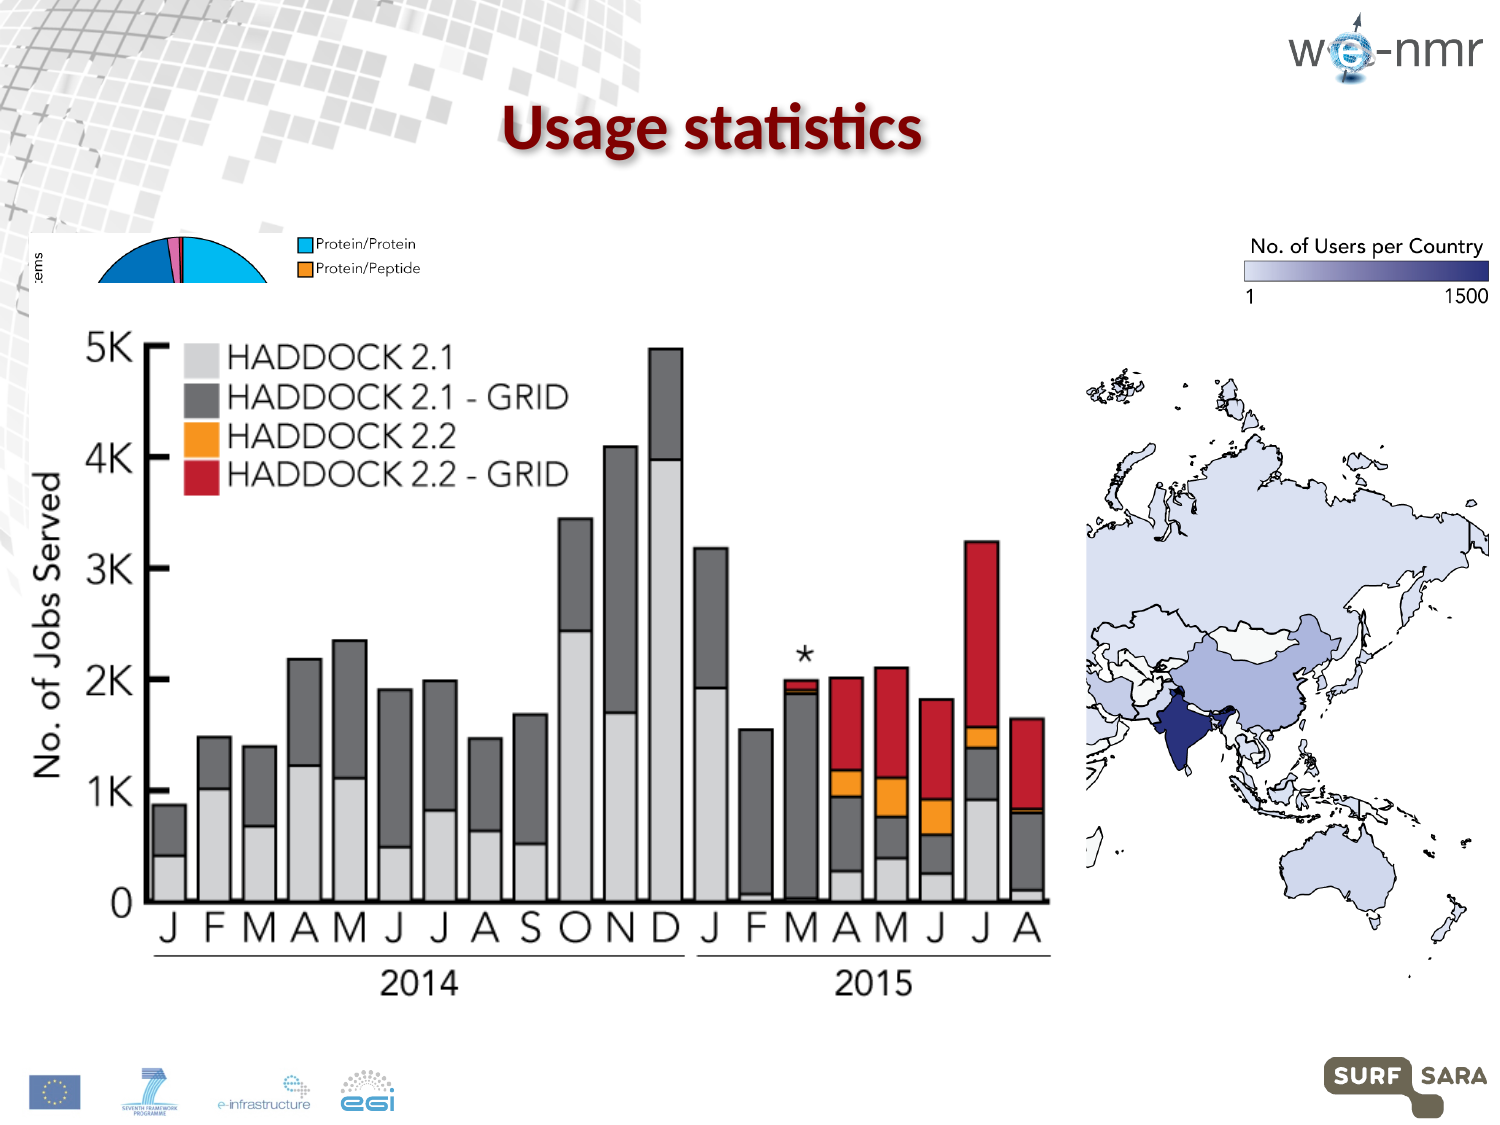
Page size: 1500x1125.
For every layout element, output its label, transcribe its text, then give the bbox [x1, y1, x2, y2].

table_cell 70728 [339, 1059, 395, 1120]
title Usage statistics [37, 45, 1388, 200]
picture [1287, 0, 1486, 89]
table_cell 70728 [1323, 1056, 1487, 1119]
picture [29, 233, 1489, 1010]
